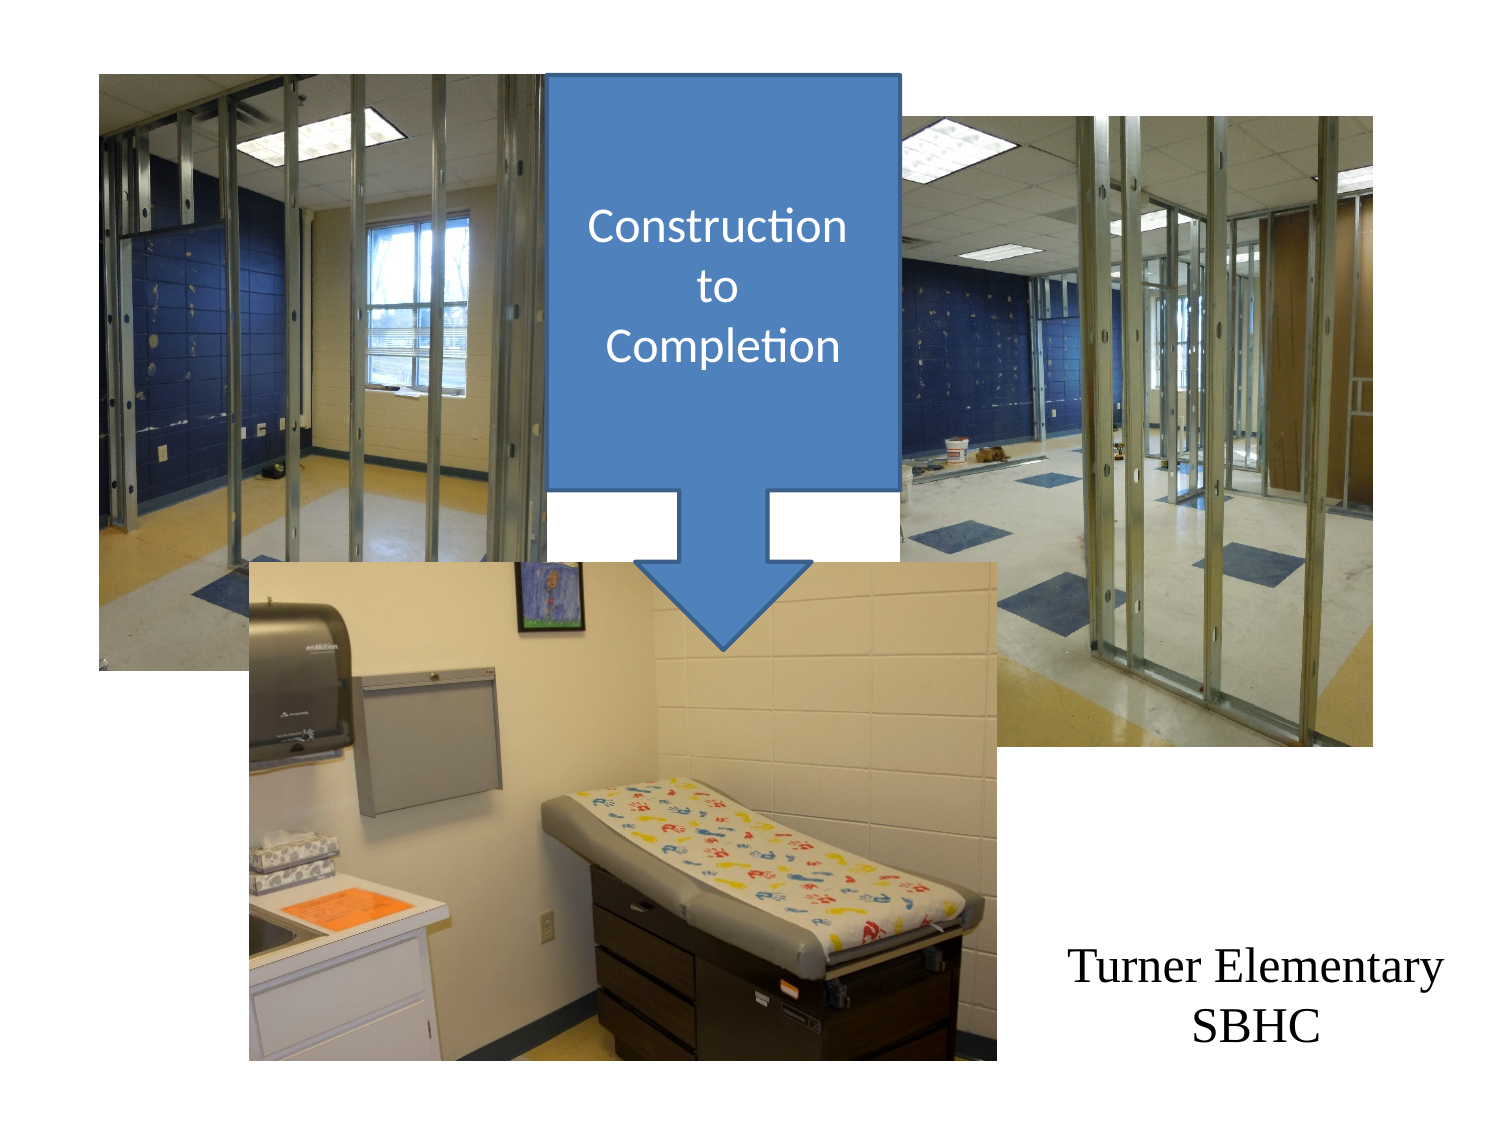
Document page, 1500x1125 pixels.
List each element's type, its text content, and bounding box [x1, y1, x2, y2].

picture [899, 116, 1373, 747]
text_box Turner Elementary SBHC [1037, 924, 1475, 1060]
picture [99, 74, 548, 672]
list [249, 562, 998, 1061]
text_box Construction to Completion [545, 72, 903, 560]
